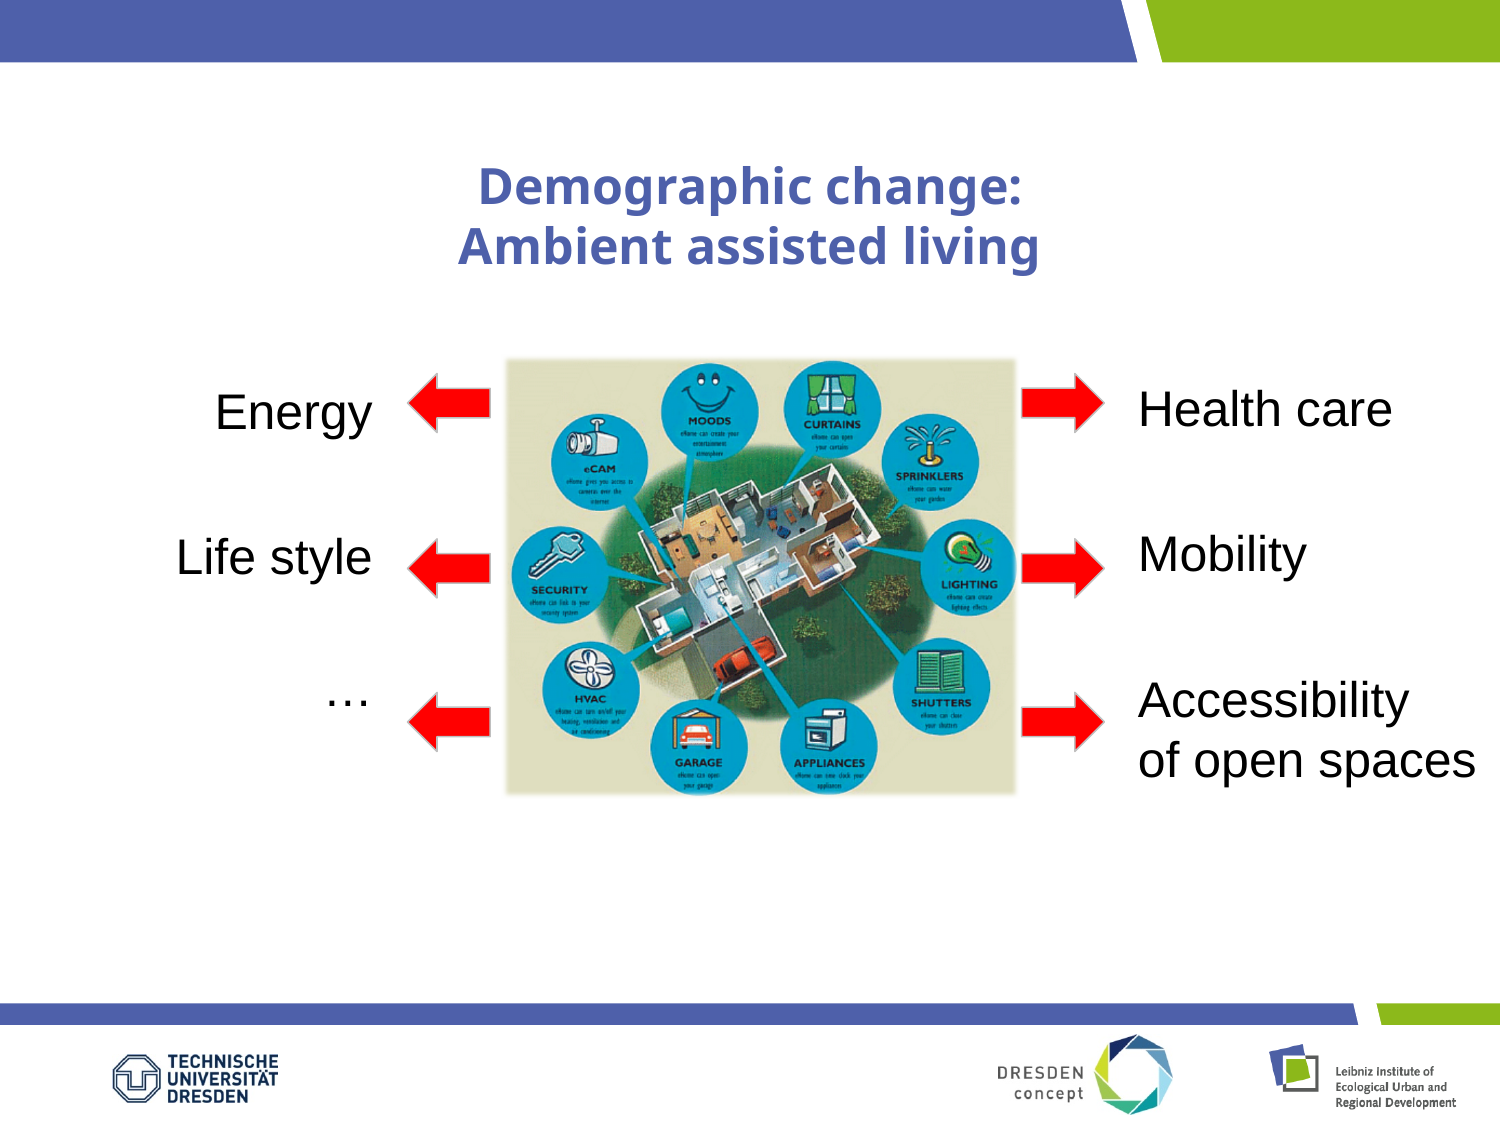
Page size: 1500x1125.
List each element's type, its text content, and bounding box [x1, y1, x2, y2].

text_box [1024, 692, 1105, 752]
text_box [1024, 373, 1105, 433]
text_box [407, 538, 491, 598]
text_box Health care Mobility Accessibility of open spaces [1123, 369, 1492, 795]
picture [998, 1034, 1173, 1115]
picture [501, 354, 1020, 799]
picture [1261, 1036, 1468, 1117]
text_box [407, 373, 491, 433]
text_box [1024, 538, 1105, 598]
title Demographic change: Ambient assisted living [112, 146, 1388, 291]
text_box [407, 692, 491, 752]
picture [112, 1054, 278, 1103]
text_box Energy Life style … [160, 371, 388, 725]
